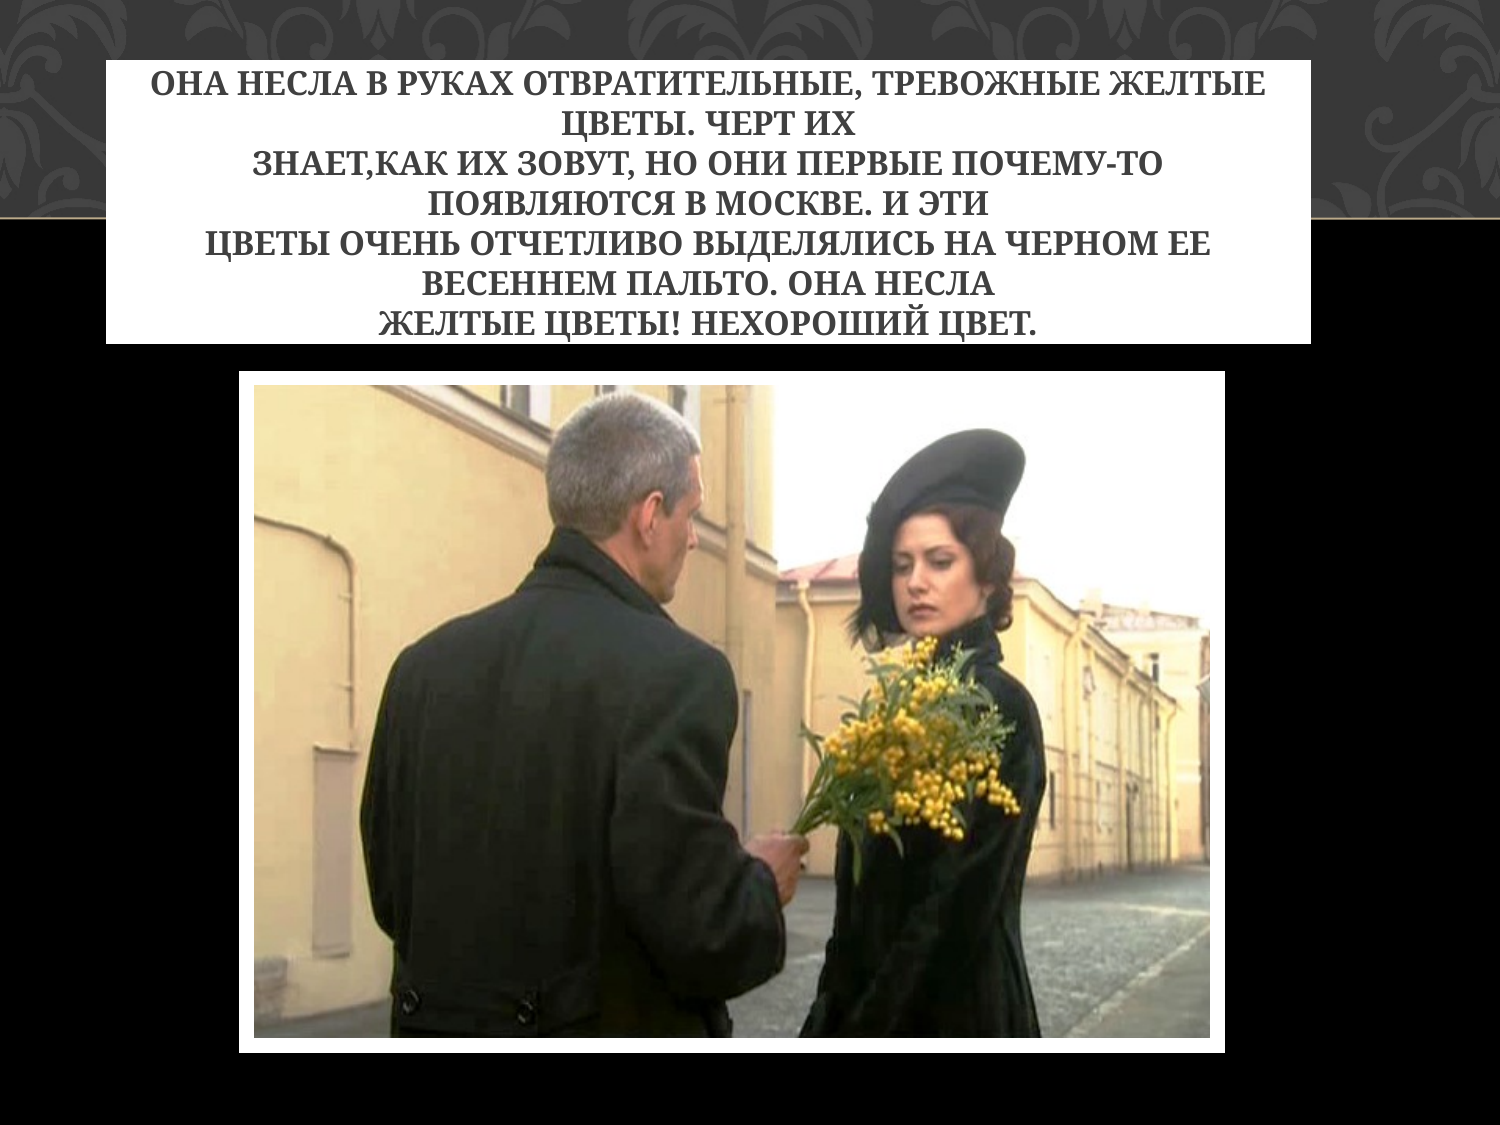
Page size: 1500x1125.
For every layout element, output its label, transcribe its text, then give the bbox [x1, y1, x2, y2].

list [253, 385, 1211, 1039]
title Она несла в руках отвратительные, тревожные желтые цветы. Черт их знает,как их зовут, но они первые почему-то появляются в Москве. И эти цветы очень отчетливо выделялись на черном ее весеннем пальто. Она несла желтые цветы! Нехороший цвет. [106, 60, 1311, 344]
